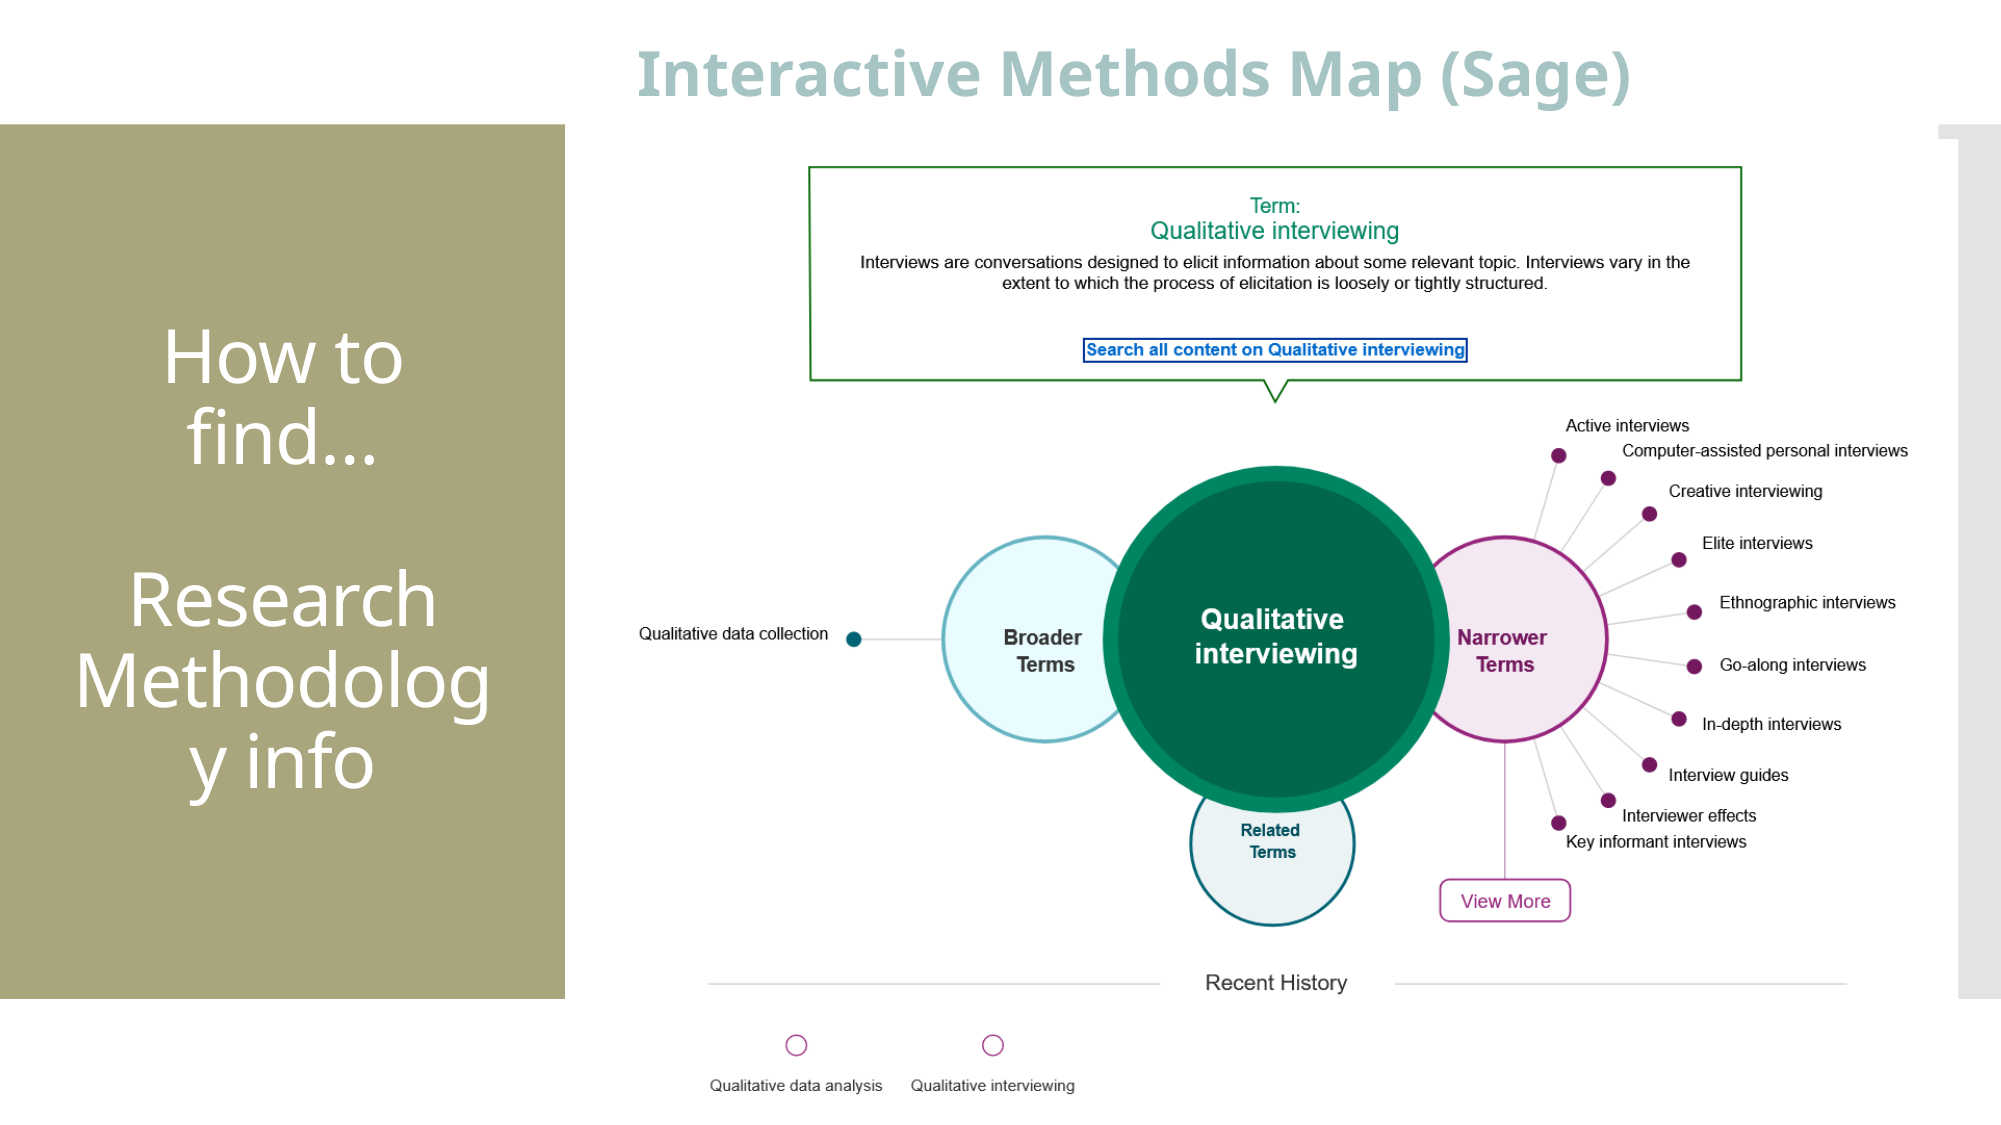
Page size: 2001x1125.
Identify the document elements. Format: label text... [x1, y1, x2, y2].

title How to find… Research Methodology info [41, 184, 525, 940]
list Interactive Methods Map (Sage) [622, 35, 1932, 139]
picture [599, 139, 1959, 1120]
